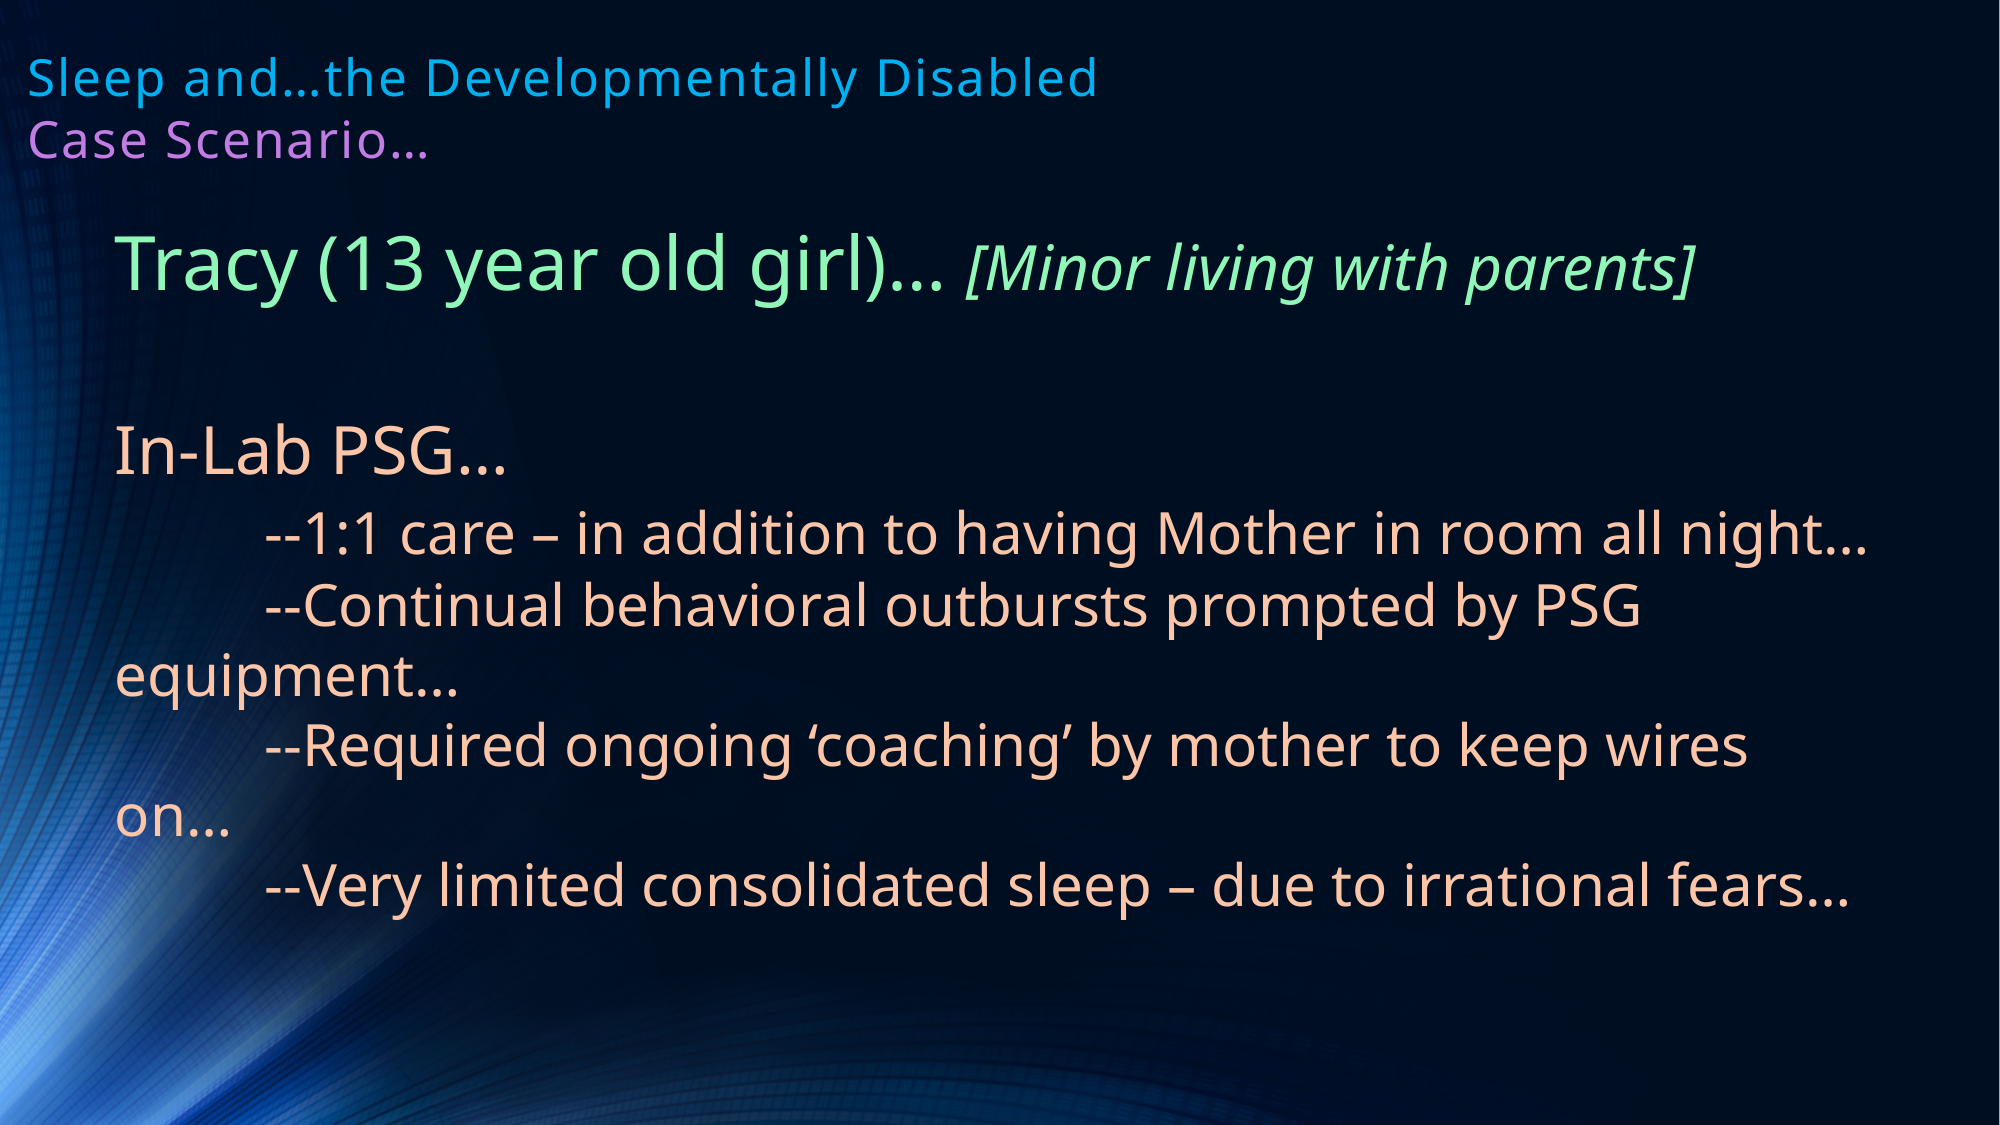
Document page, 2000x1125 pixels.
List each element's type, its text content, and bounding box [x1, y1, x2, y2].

list Tracy (13 year old girl)… [Minor living with parents] In-Lab PSG… --1:1 care – in addition to having Mother in room all night… --Continual behavioral outbursts prompted by PSG equipment… --Required ongoing ‘coaching’ by mother to keep wires on… --Very limited consolidated sleep – due to irrational fears… [99, 208, 1888, 1125]
picture [0, 0, 2000, 1125]
title Sleep and…the Developmentally Disabled Case Scenario… [12, 37, 1712, 238]
